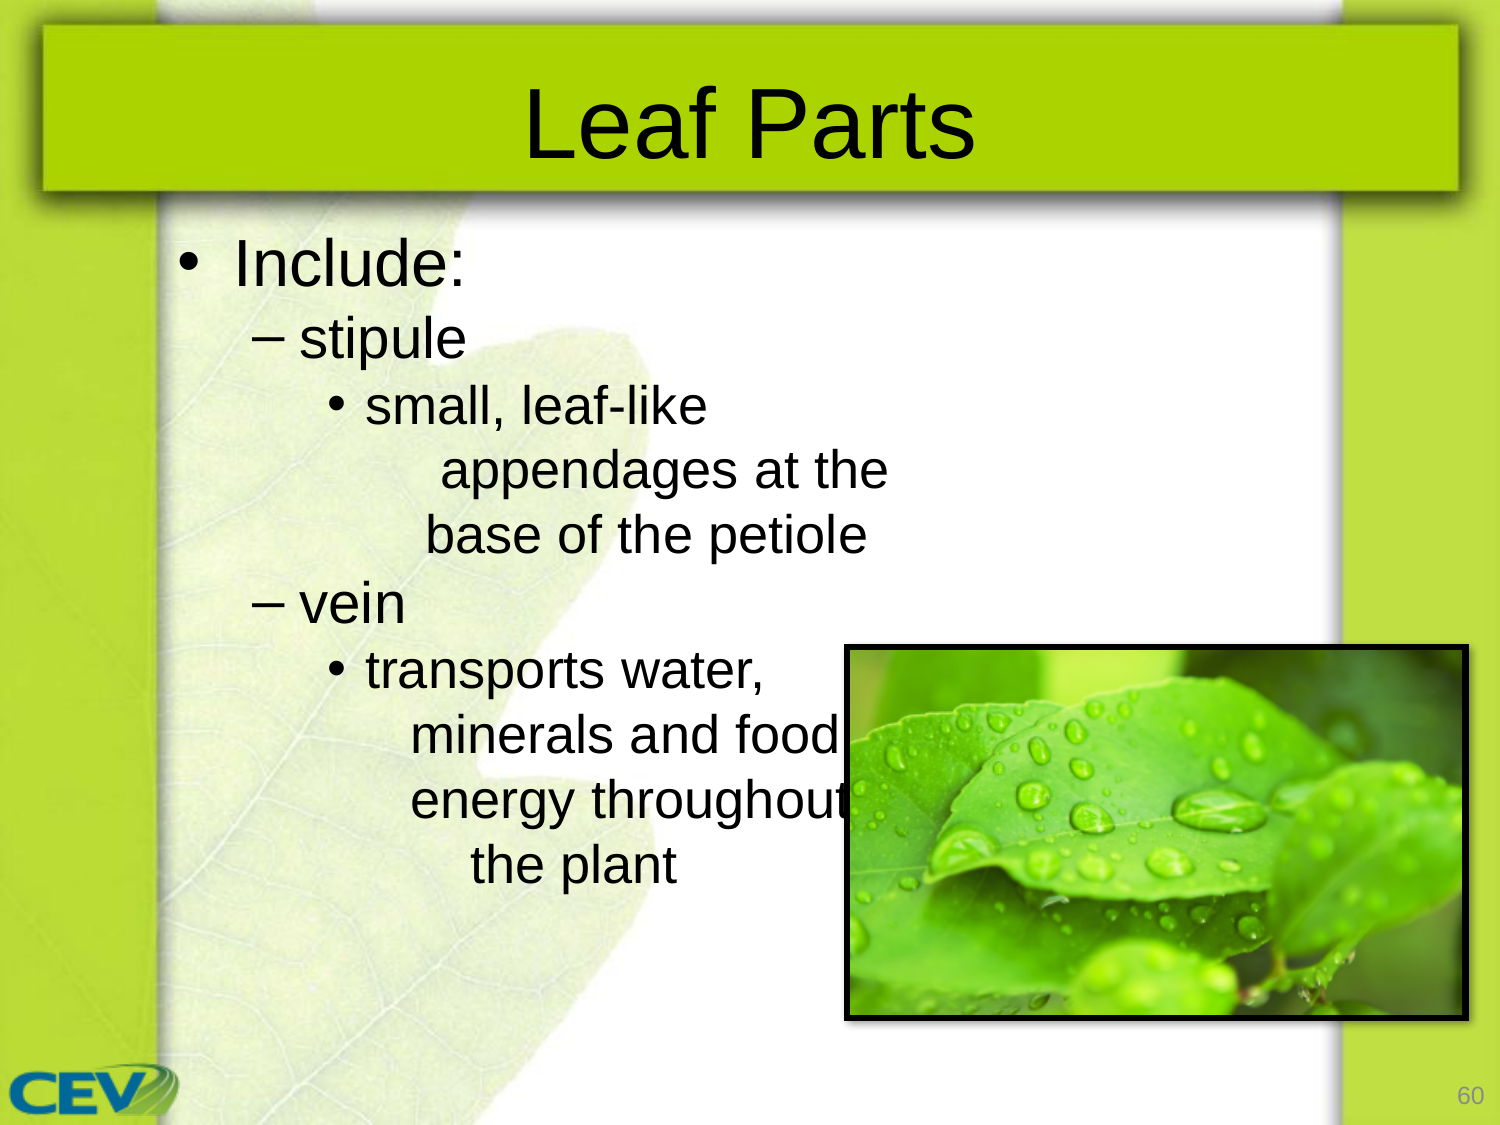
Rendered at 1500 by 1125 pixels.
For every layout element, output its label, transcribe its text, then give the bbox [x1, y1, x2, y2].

slide_number 60 [1149, 1065, 1500, 1125]
title Leaf Parts [75, 24, 1425, 213]
picture [0, 0, 1500, 1125]
picture [849, 649, 1463, 1016]
list Include: stipule small, leaf-like appendages at the base of the petiole vein transports water, minerals and food energy throughout the plant [162, 212, 1338, 1125]
